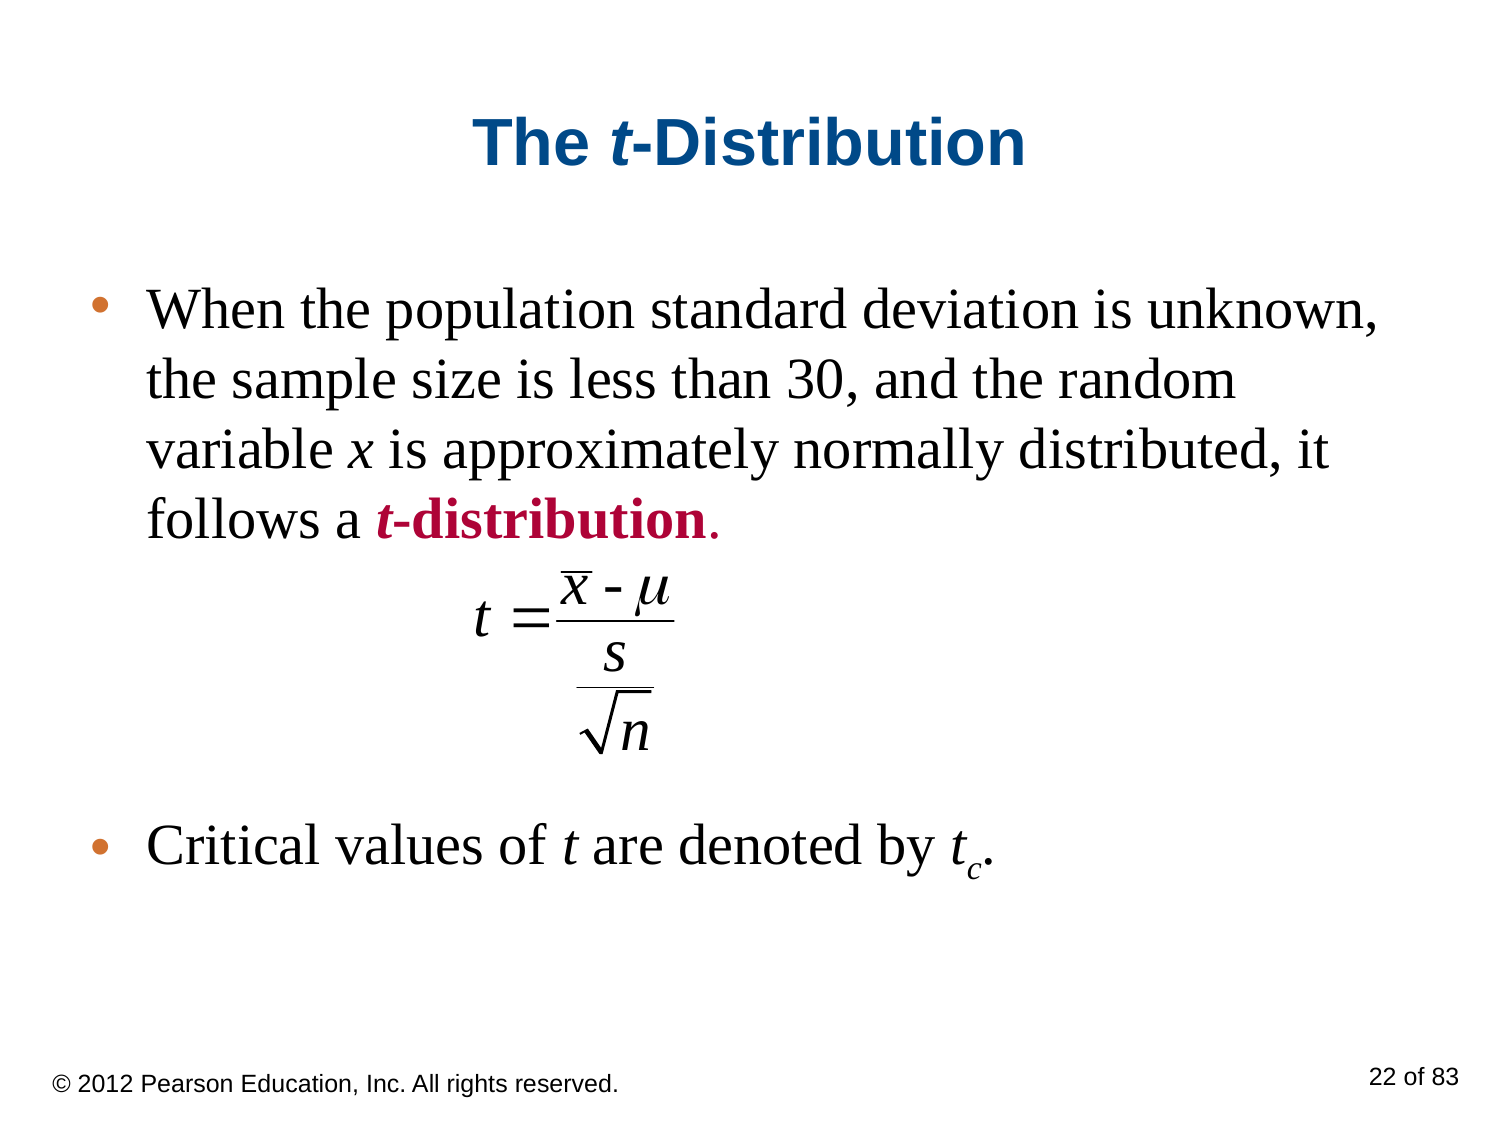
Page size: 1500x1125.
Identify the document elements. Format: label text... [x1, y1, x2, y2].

list When the population standard deviation is unknown, the sample size is less than 30, and the random variable x is approximately normally distributed, it follows a t-distribution. Critical values of t are denoted by tc. [75, 262, 1425, 853]
text_box 22 of 83 [1124, 1052, 1475, 1113]
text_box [470, 551, 681, 760]
title The t-Distribution [75, 45, 1425, 233]
text_box © 2012 Pearson Education, Inc. All rights reserved. [37, 1052, 750, 1113]
